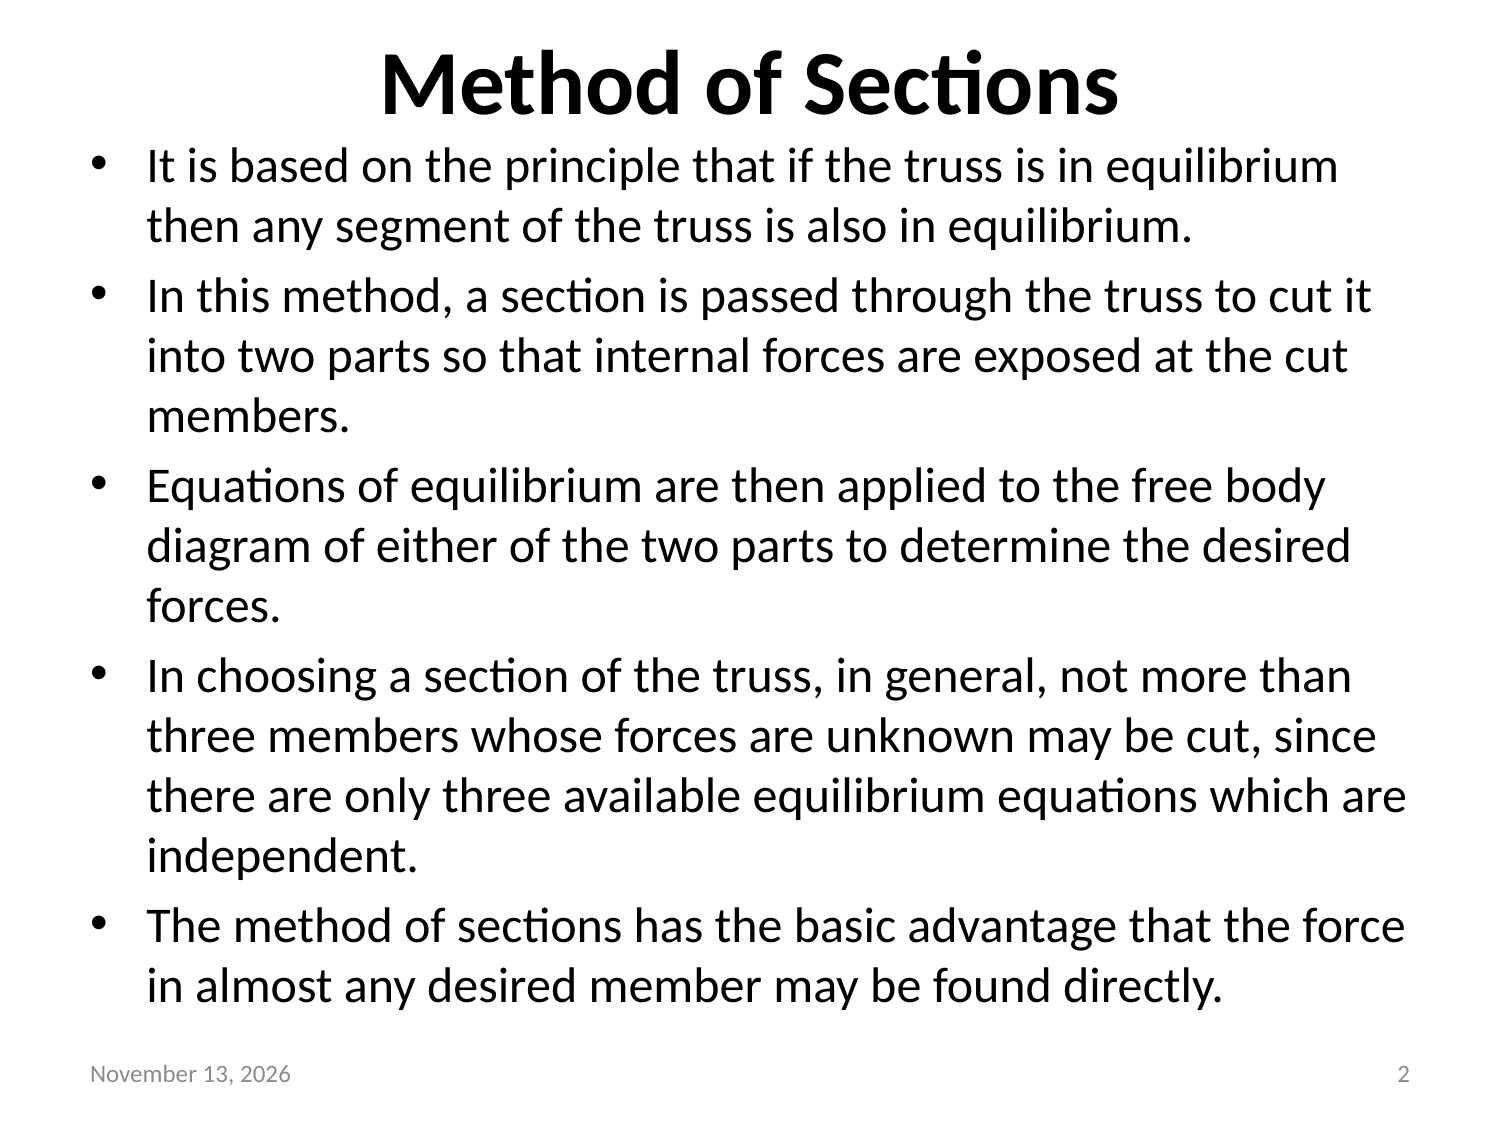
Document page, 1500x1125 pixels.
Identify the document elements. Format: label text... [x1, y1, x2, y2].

slide_number 2 [1074, 1042, 1425, 1103]
list It is based on the principle that if the truss is in equilibrium then any segment of the truss is also in equilibrium. In this method, a section is passed through the truss to cut it into two parts so that internal forces are exposed at the cut members. Equations of equilibrium are then applied to the free body diagram of either of the two parts to determine the desired forces. In choosing a section of the truss, in general, not more than three members whose forces are unknown may be cut, since there are only three available equilibrium equations which are independent. The method of sections has the basic advantage that the force in almost any desired member may be found directly. [75, 125, 1425, 1025]
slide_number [75, 1042, 425, 1103]
title Method of Sections [75, 12, 1425, 125]
